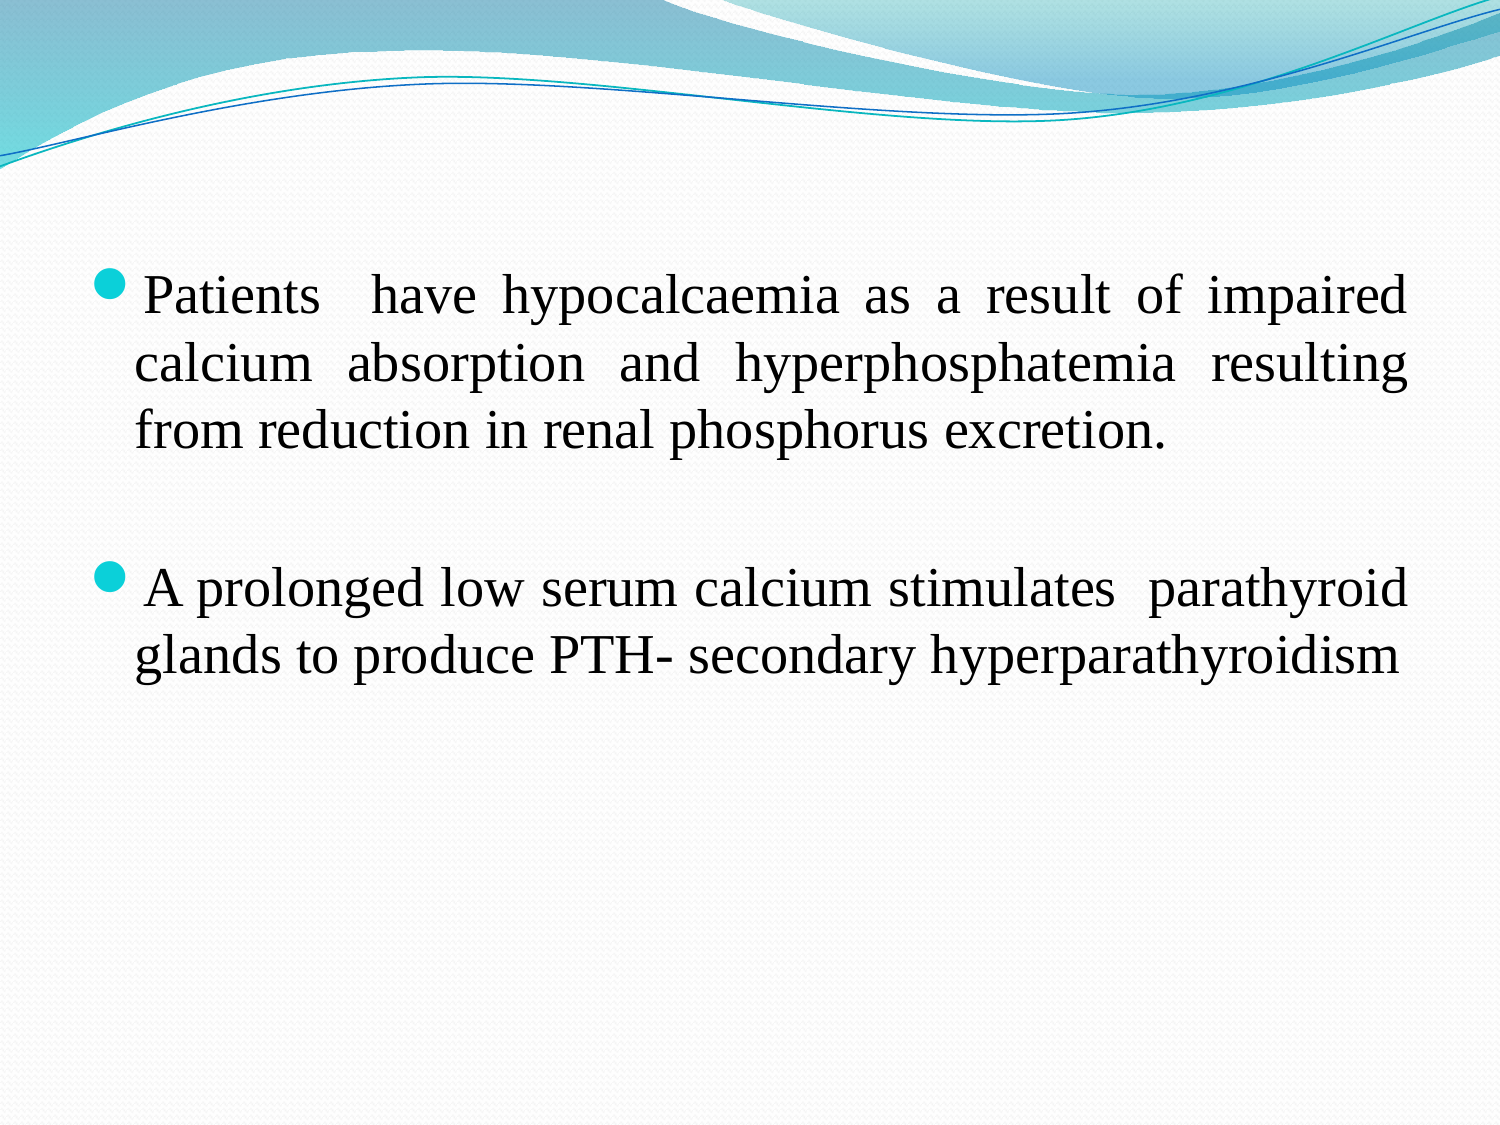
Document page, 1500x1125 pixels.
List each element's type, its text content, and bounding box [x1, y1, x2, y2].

list Patients have hypocalcaemia as a result of impaired calcium absorption and hyperphosphatemia resulting from reduction in renal phosphorus excretion. A prolonged low serum calcium stimulates parathyroid glands to produce PTH- secondary hyperparathyroidism [75, 249, 1425, 1038]
